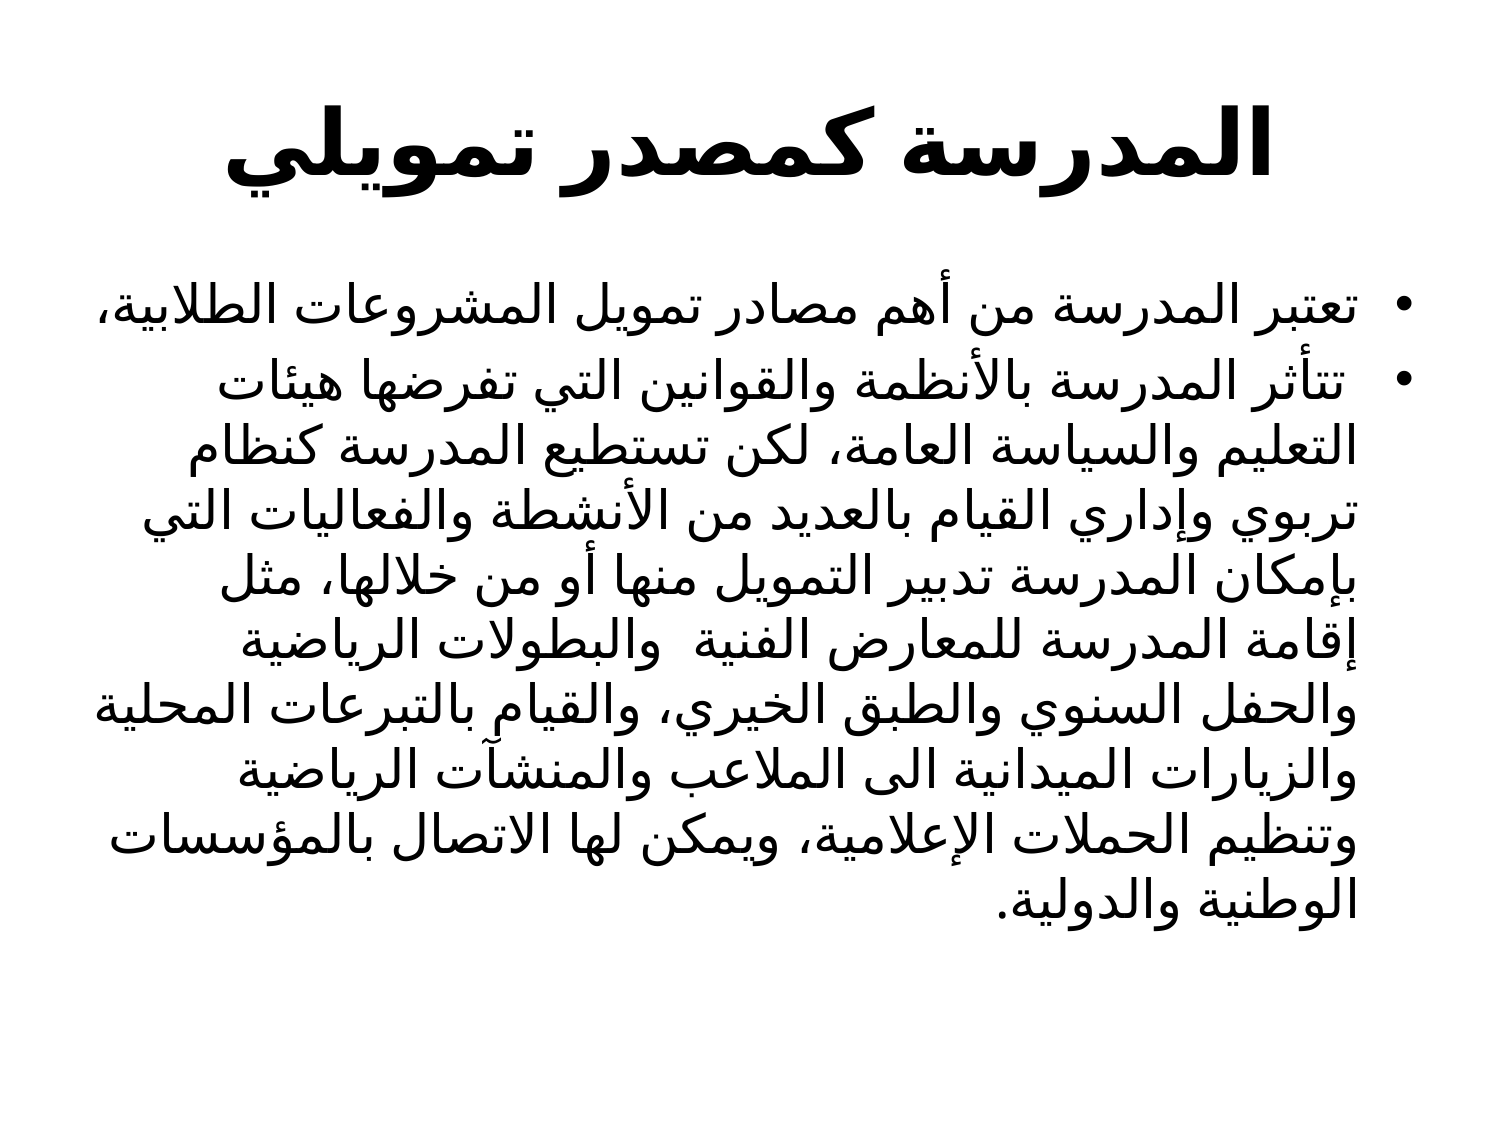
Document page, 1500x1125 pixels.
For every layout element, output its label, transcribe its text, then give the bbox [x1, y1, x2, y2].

list تعتبر المدرسة من أهم مصادر تمويل المشروعات الطلابية، تتأثر المدرسة بالأنظمة والقوانين التي تفرضها هيئات التعليم والسياسة العامة، لكن تستطيع المدرسة كنظام تربوي وإداري القيام بالعديد من الأنشطة والفعاليات التي بإمكان المدرسة تدبير التمويل منها أو من خلالها، مثل إقامة المدرسة للمعارض الفنية والبطولات الرياضية والحفل السنوي والطبق الخيري، والقيام بالتبرعات المحلية والزيارات الميدانية الى الملاعب والمنشآت الرياضية وتنظيم الحملات الإعلامية، ويمكن لها الاتصال بالمؤسسات الوطنية والدولية. [75, 262, 1425, 1005]
title المدرسة كمصدر تمويلي [75, 45, 1425, 233]
